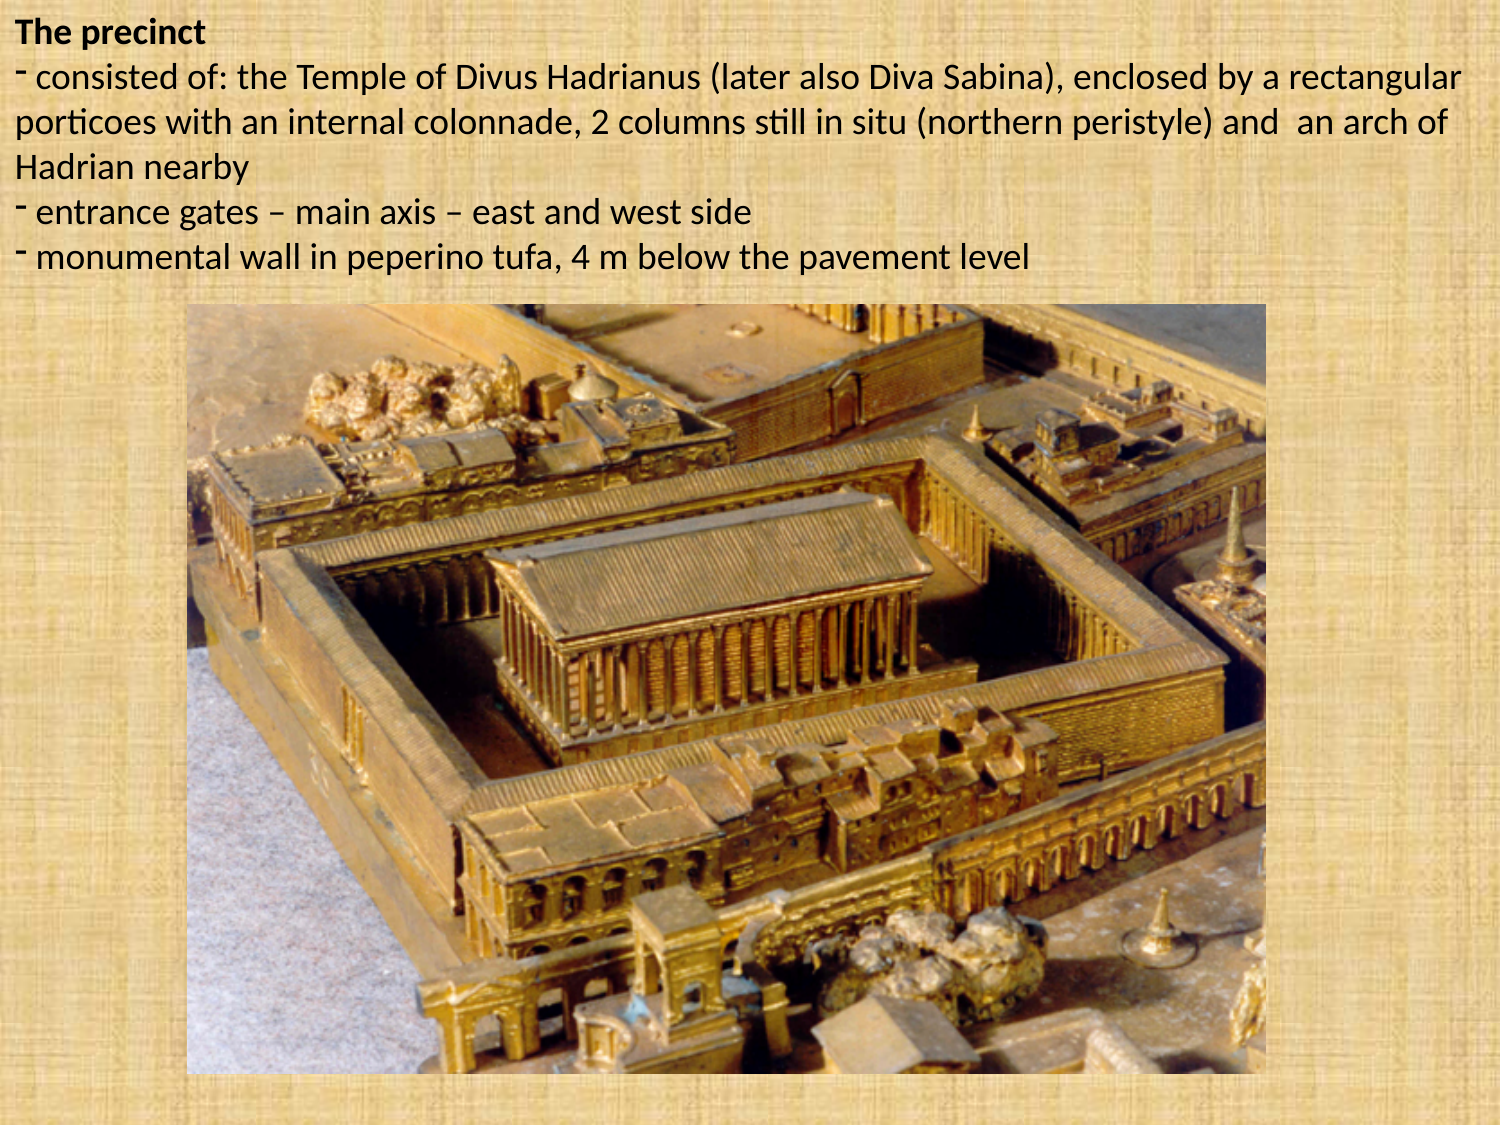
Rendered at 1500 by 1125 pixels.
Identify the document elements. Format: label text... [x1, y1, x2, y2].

text_box The precinct consisted of: the Temple of Divus Hadrianus (later also Diva Sabina), enclosed by a rectangular porticoes with an internal colonnade, 2 columns still in situ (northern peristyle) and an arch of Hadrian nearby entrance gates – main axis – east and west side monumental wall in peperino tufa, 4 m below the pavement level [0, 0, 1500, 285]
picture [0, 285, 1500, 1125]
